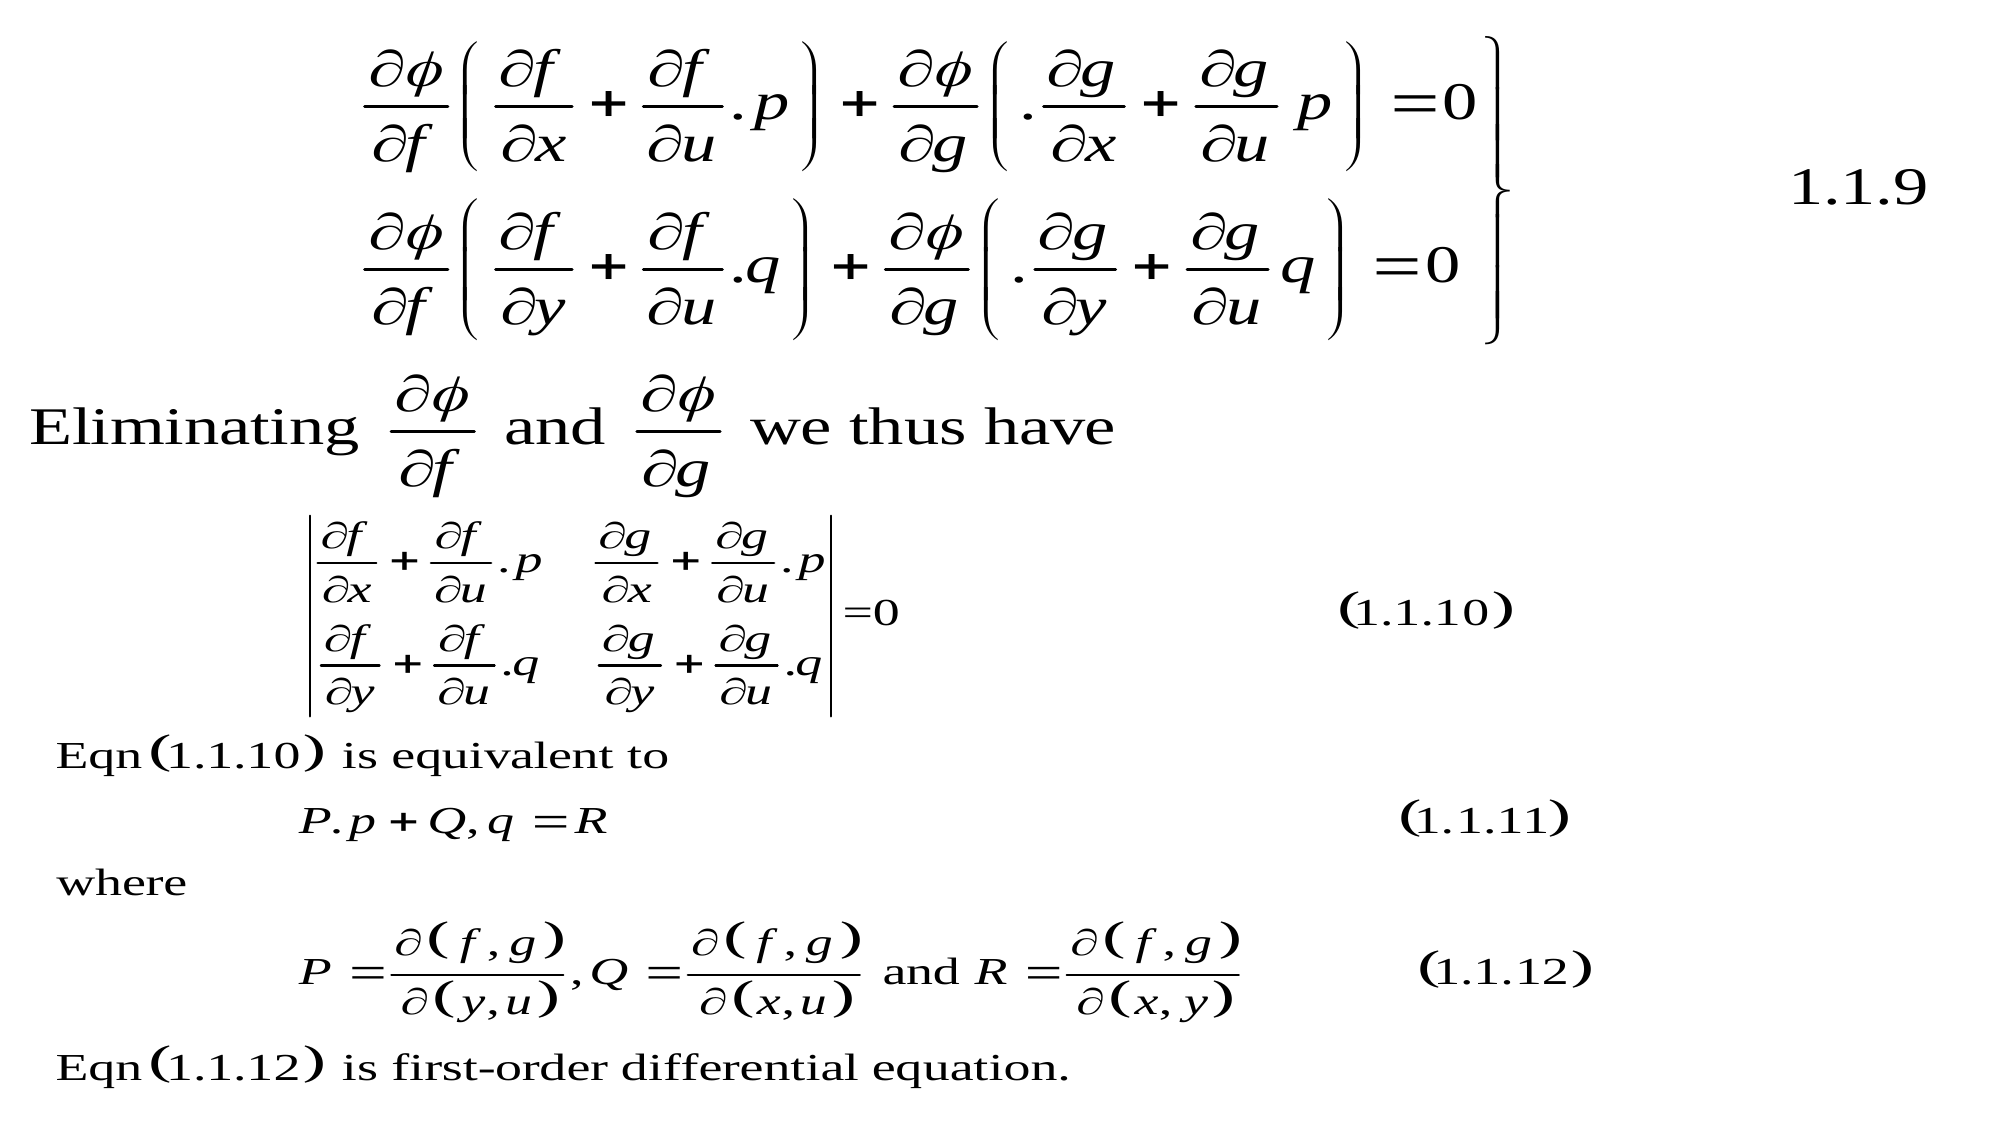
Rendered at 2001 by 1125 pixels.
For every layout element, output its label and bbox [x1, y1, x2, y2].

text_box [47, 509, 1622, 1100]
picture [18, 24, 1944, 509]
